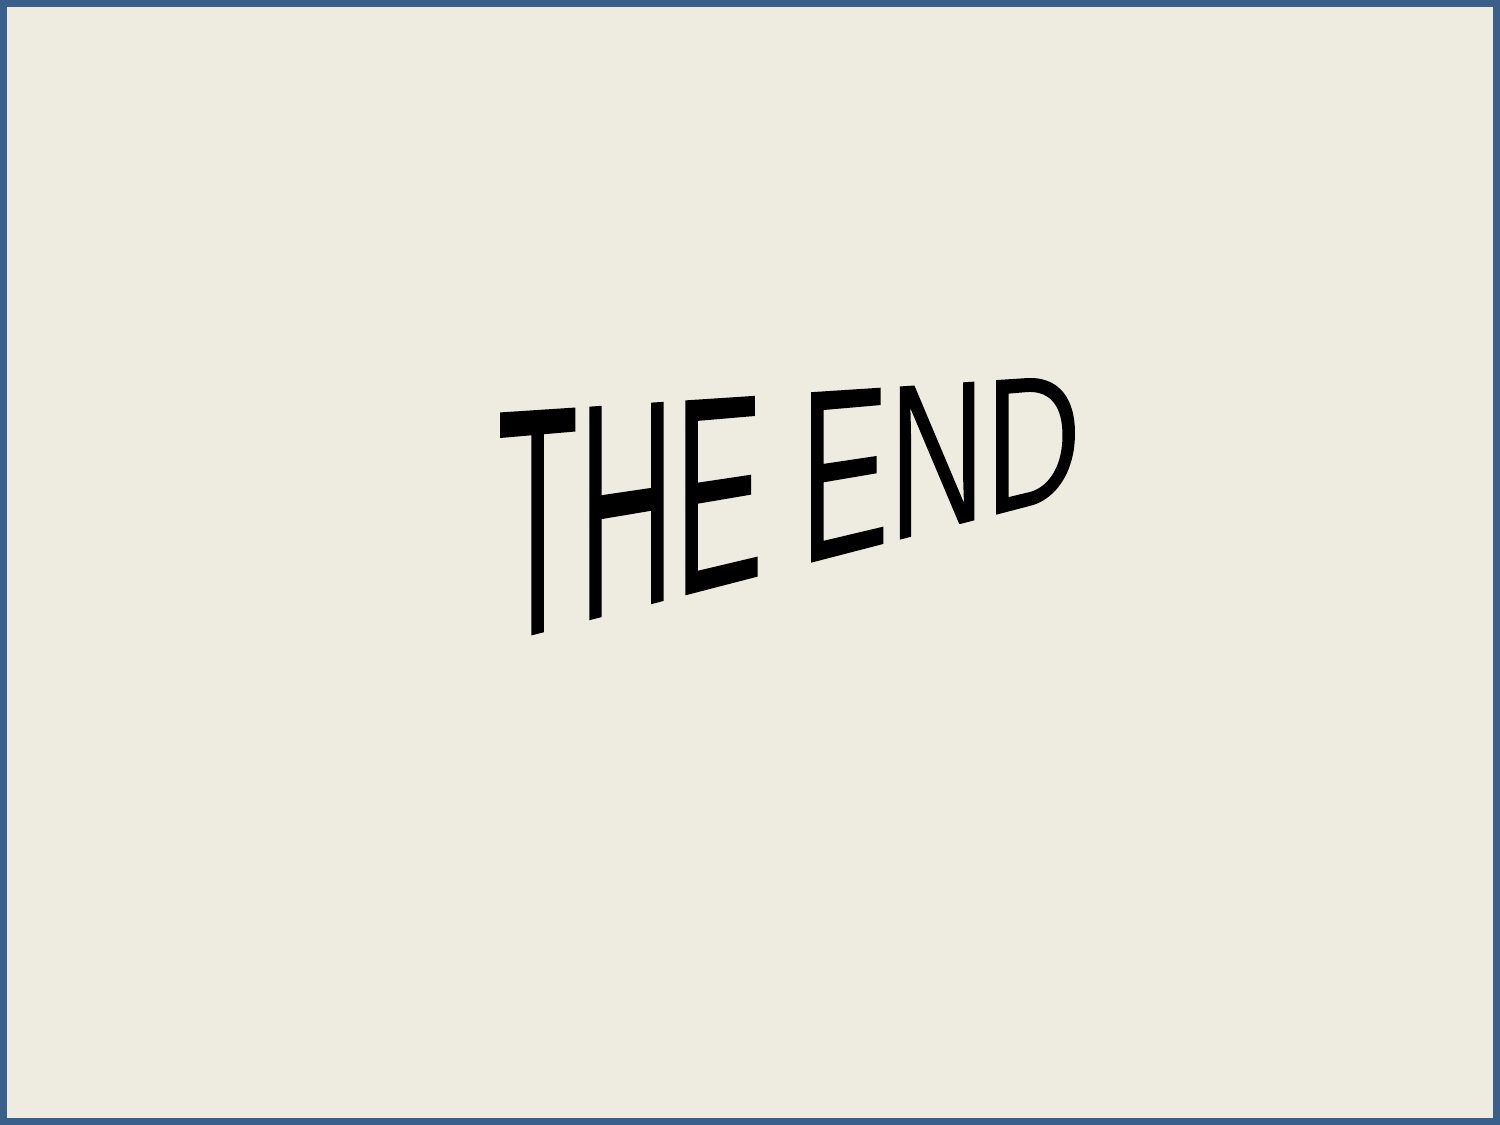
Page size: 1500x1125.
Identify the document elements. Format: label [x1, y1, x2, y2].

text_box [0, 0, 1500, 1125]
